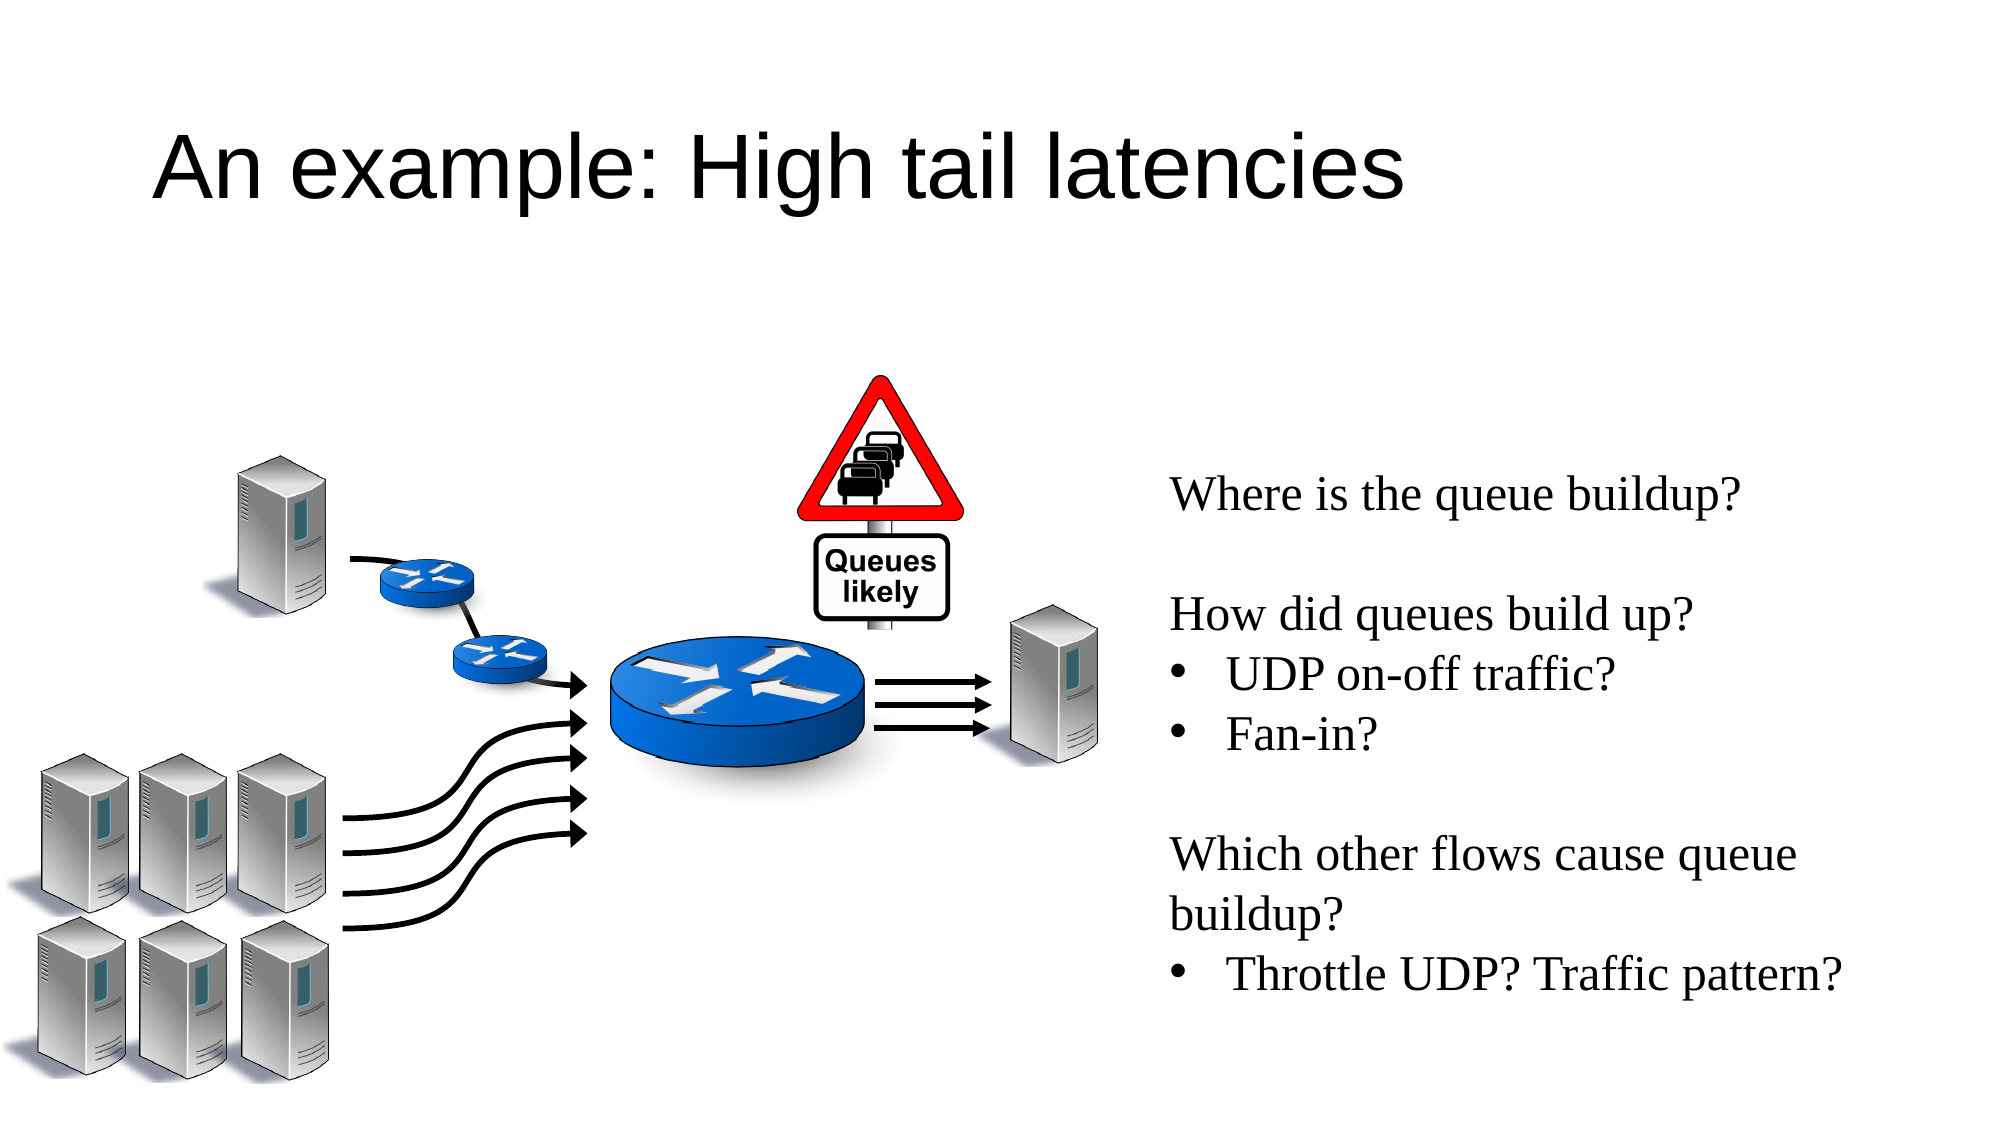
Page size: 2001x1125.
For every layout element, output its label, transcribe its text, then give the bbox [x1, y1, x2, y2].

picture [797, 375, 964, 630]
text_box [349, 558, 588, 686]
title An example: High tail latencies [137, 59, 1863, 278]
picture [2, 753, 329, 1084]
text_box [342, 758, 588, 798]
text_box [342, 723, 588, 758]
text_box Where is the queue buildup? How did queues build up? UDP on-off traffic? Fan-in? Which other flows cause queue buildup? Throttle UDP? Traffic pattern? [1154, 453, 1944, 1009]
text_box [342, 798, 588, 833]
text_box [342, 833, 588, 929]
picture [380, 559, 487, 623]
picture [453, 635, 560, 699]
picture [202, 455, 326, 618]
list [137, 299, 1863, 1014]
picture [610, 636, 900, 809]
picture [975, 604, 1098, 767]
